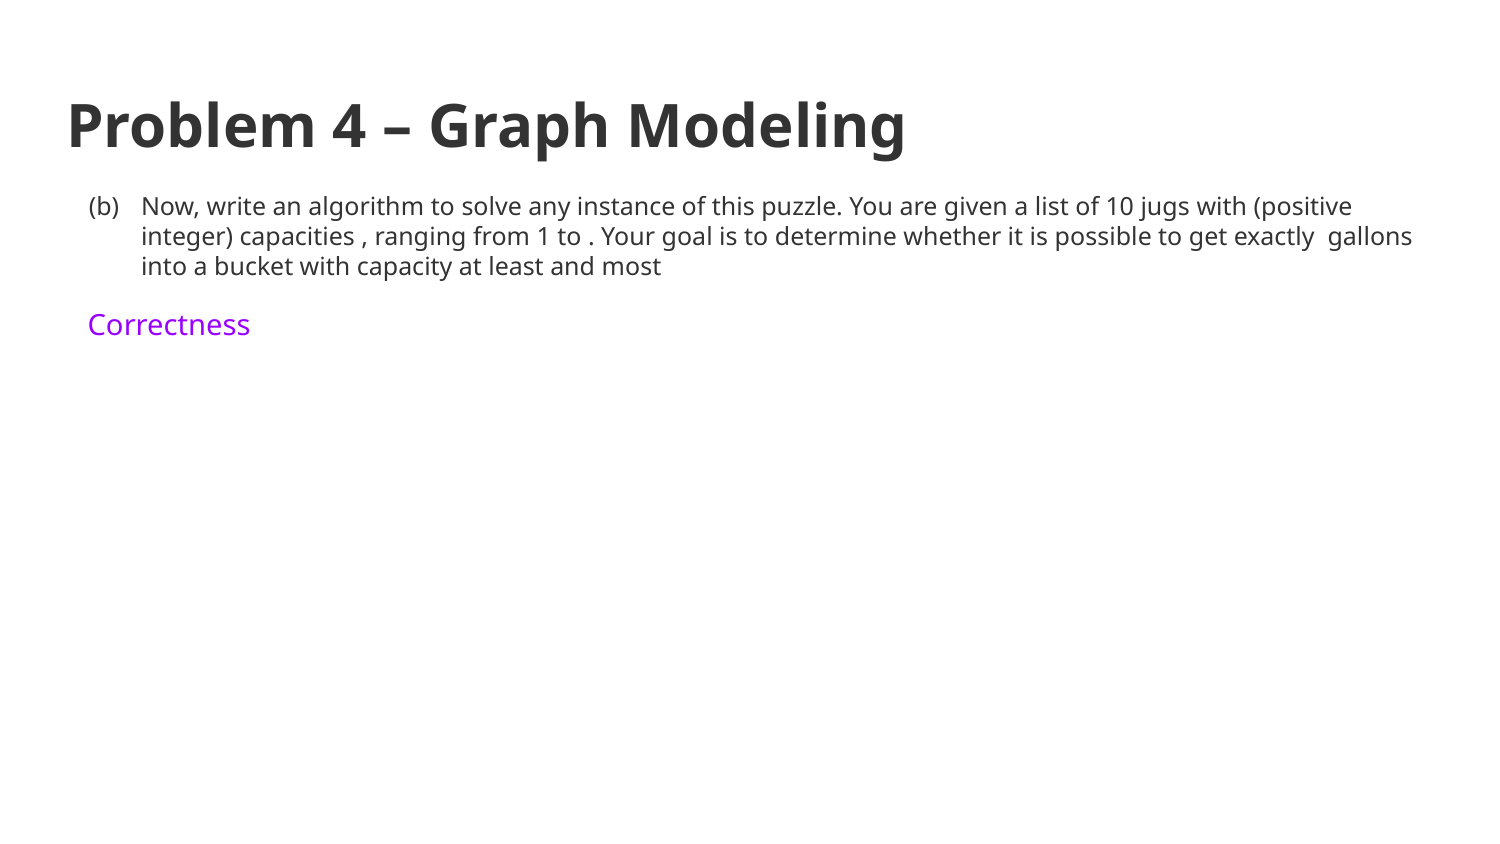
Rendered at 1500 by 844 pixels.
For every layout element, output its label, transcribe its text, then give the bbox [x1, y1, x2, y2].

text_box Correctness [72, 298, 1422, 418]
title Problem 4 – Graph Modeling [51, 72, 1449, 176]
